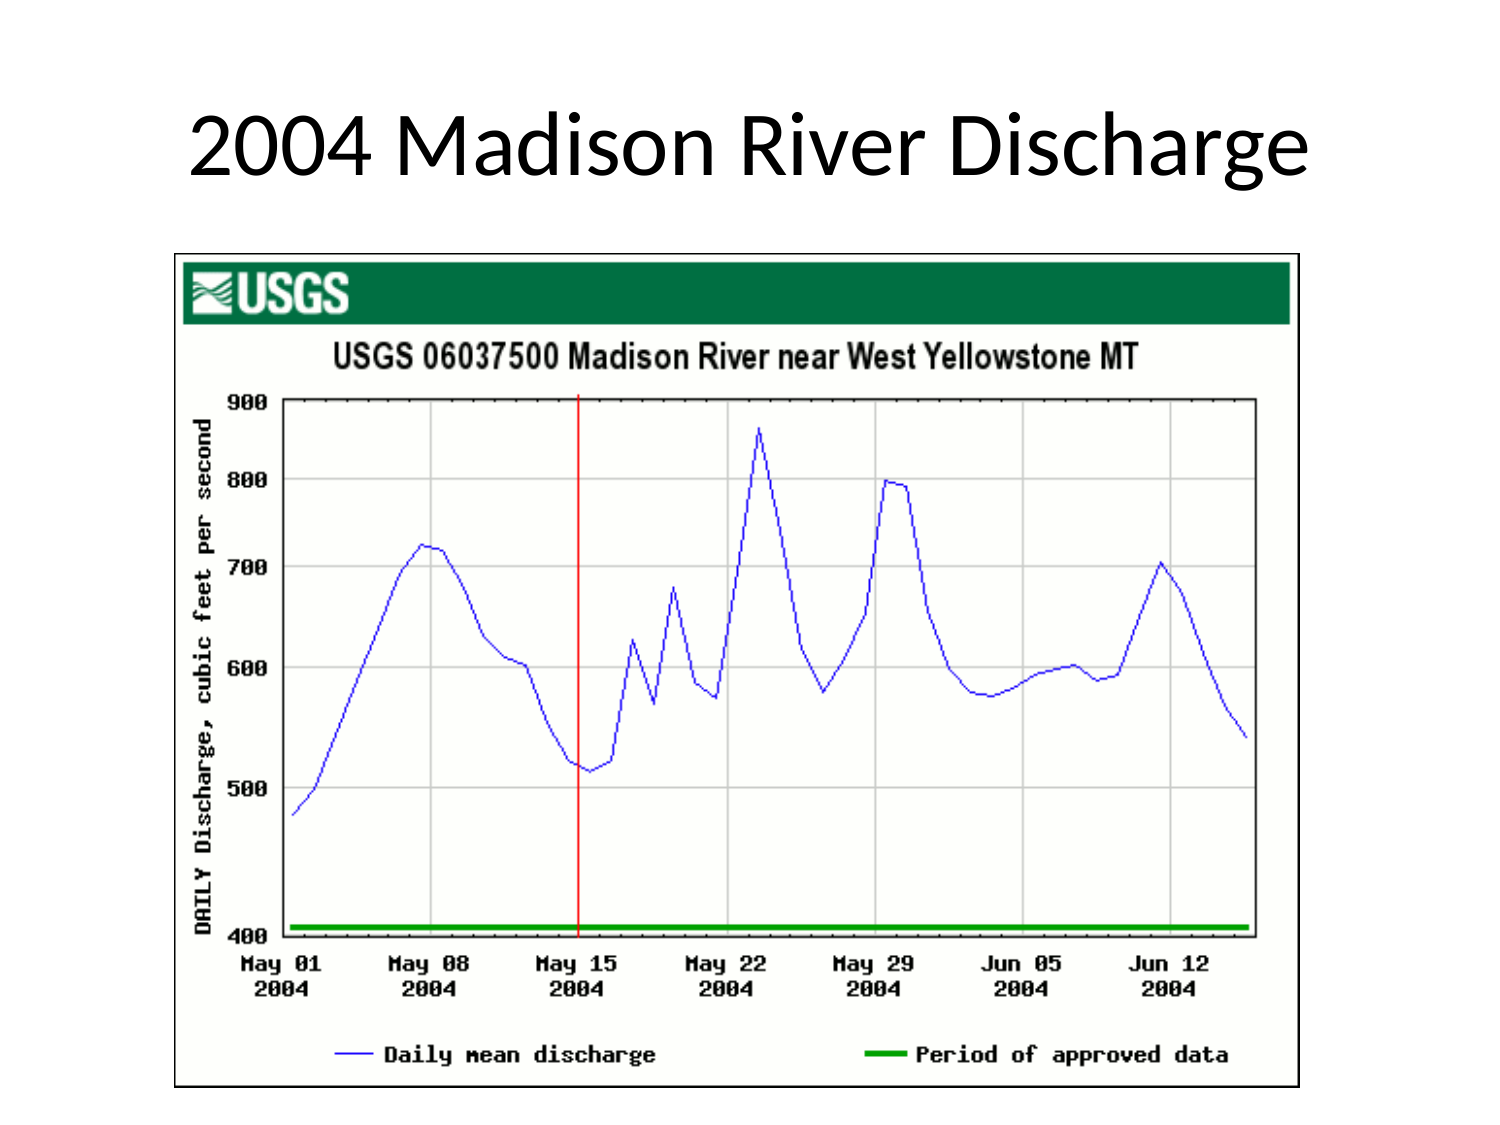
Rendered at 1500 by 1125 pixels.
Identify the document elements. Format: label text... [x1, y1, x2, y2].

title 2004 Madison River Discharge [75, 45, 1425, 233]
picture [174, 253, 1301, 1088]
